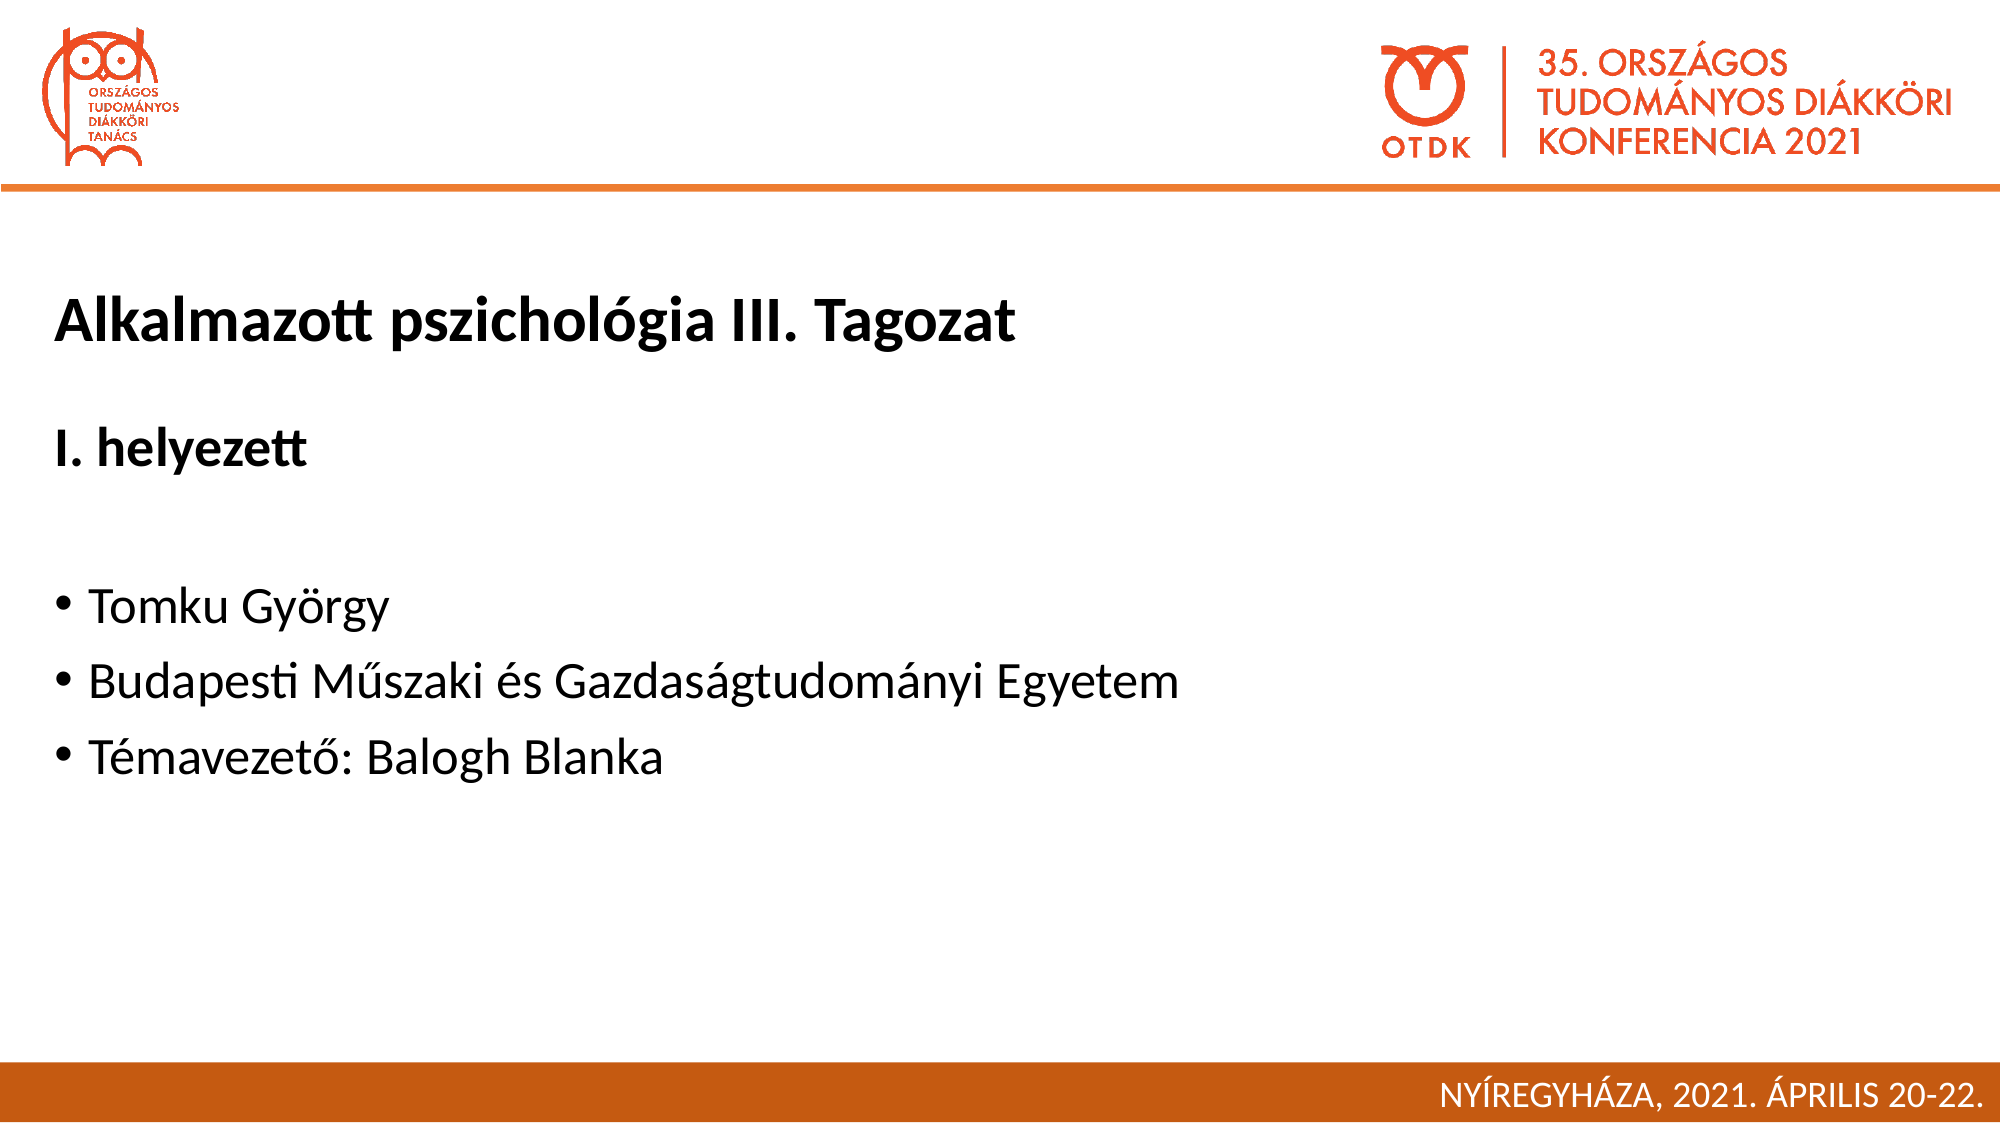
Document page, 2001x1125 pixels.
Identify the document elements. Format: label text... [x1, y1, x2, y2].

picture [12, 8, 201, 188]
list Alkalmazott pszichológia III. Tagozat I. helyezett Tomku György Budapesti Műszaki és Gazdaságtudományi Egyetem Témavezető: Balogh Blanka [39, 253, 1832, 795]
picture [1317, 0, 1981, 191]
text_box NYÍREGYHÁZA, 2021. ÁPRILIS 20-22. [0, 1062, 2000, 1123]
text_box [0, 183, 2000, 193]
